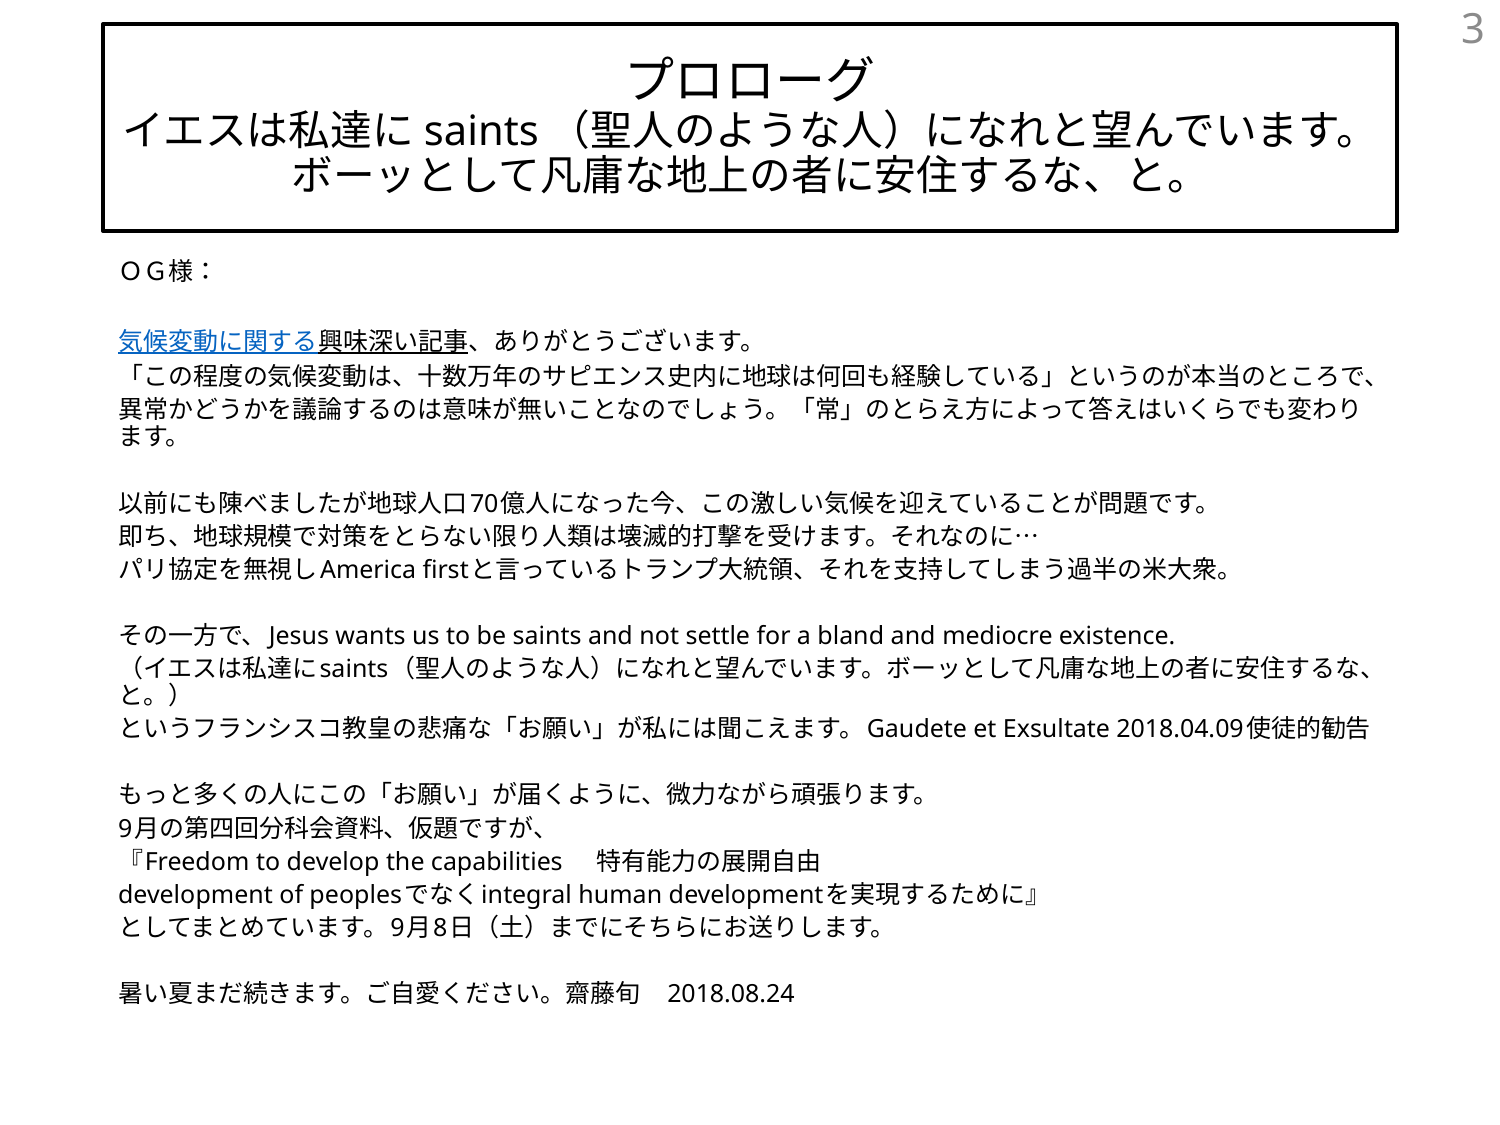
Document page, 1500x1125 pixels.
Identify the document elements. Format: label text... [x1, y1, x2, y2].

title プロローグ イエスは私達にsaints（聖人のような人）になれと望んでいます。ボーッとして凡庸な地上の者に安住するな、と。 [103, 24, 1397, 231]
slide_number 3 [1162, 0, 1500, 61]
list ＯＧ様： 気候変動に関する興味深い記事、ありがとうございます。 「この程度の気候変動は、十数万年のサピエンス史内に地球は何回も経験している」というのが本当のところで、 異常かどうかを議論するのは意味が無いことなのでしょう。「常」のとらえ方によって答えはいくらでも変わります。 以前にも陳べましたが地球人口70億人になった今、この激しい気候を迎えていることが問題です。 即ち、地球規模で対策をとらない限り人類は壊滅的打撃を受けます。それなのに… パリ協定を無視しAmerica firstと言っているトランプ大統領、それを支持してしまう過半の米大衆。 その一方で、Jesus wants us to be saints and not settle for a bland and mediocre existence. （イエスは私達にsaints（聖人のような人）になれと望んでいます。ボーッとして凡庸な地上の者に安住するな、と。） というフランシスコ教皇の悲痛な「お願い」が私には聞こえます。Gaudete et Exsultate 2018.04.09使徒的勧告 もっと多くの人にこの「お願い」が届くように、微力ながら頑張ります。 9月の第四回分科会資料、仮題ですが、 『Freedom to develop the capabilities 特有能力の展開自由 development of peoplesでなくintegral human developmentを実現するために』 としてまとめています。9月8日（土）までにそちらにお送りします。 暑い夏まだ続きます。ご自愛ください。齋藤旬 2018.08.24 [103, 251, 1397, 1039]
